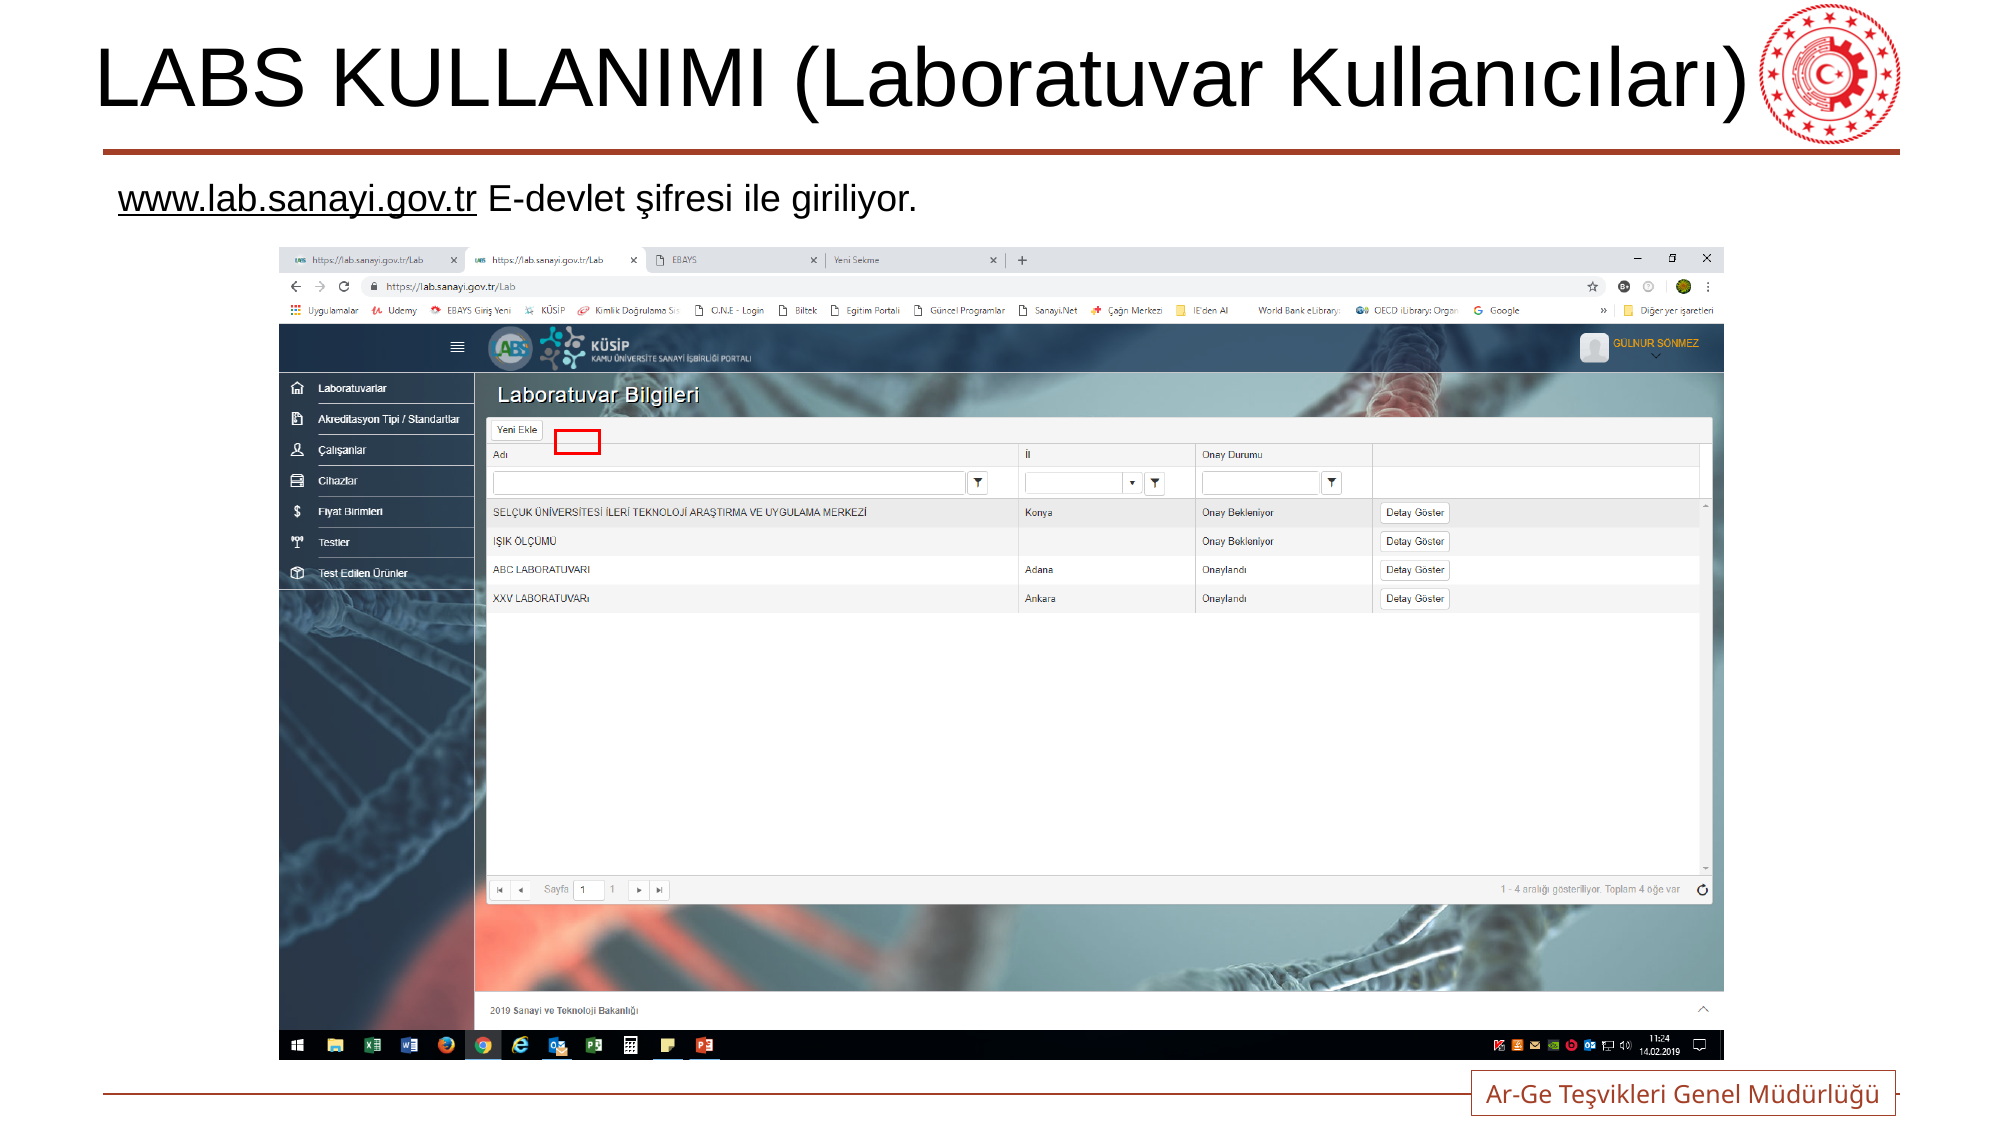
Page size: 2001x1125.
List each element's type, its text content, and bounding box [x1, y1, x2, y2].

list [279, 247, 1724, 1060]
picture [1759, 3, 1901, 145]
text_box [103, 1070, 1901, 1117]
text_box www.lab.sanayi.gov.tr E-devlet şifresi ile giriliyor. [103, 167, 1760, 227]
text_box LABS KULLANIMI (Laboratuvar Kullanıcıları) [79, 14, 1783, 146]
